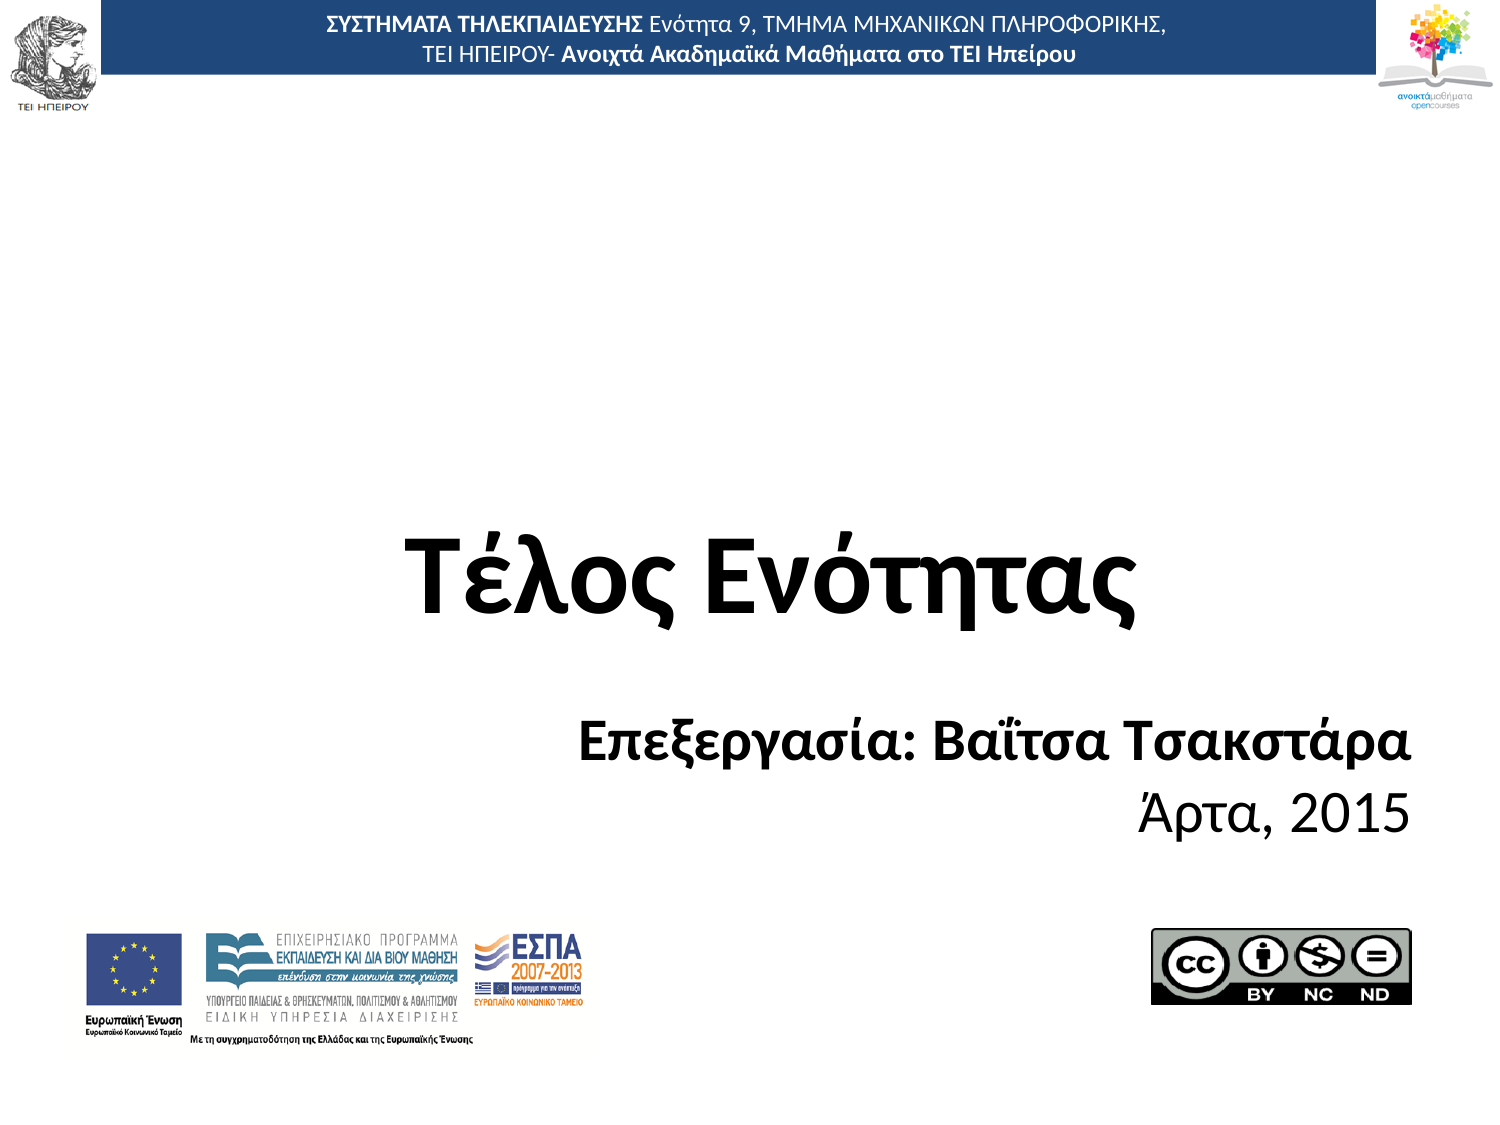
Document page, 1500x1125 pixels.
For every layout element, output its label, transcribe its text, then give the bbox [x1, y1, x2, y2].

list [1375, 0, 1500, 114]
text_box ΣΥΣΤΗΜΑΤΑ ΤΗΛΕΚΠΑΙΔΕΥΣΗΣ Ενότητα 9, ΤΜΗΜΑ ΜΗΧΑΝΙΚΩΝ ΠΛΗΡΟΦΟΡΙΚΗΣ, ΤΕΙ ΗΠΕΙΡΟΥ- Ανοιχτά Ακαδημαϊκά Μαθήματα στο ΤΕΙ Ηπείρου [101, 0, 1373, 75]
text_box Τέλος Ενότητας [289, 491, 1254, 644]
text_box Επεξεργασία: Βαΐτσα Τσακστάρα Άρτα, 2015 [253, 692, 1428, 853]
picture [64, 916, 600, 1059]
picture [0, 0, 101, 114]
picture [1151, 928, 1412, 1005]
